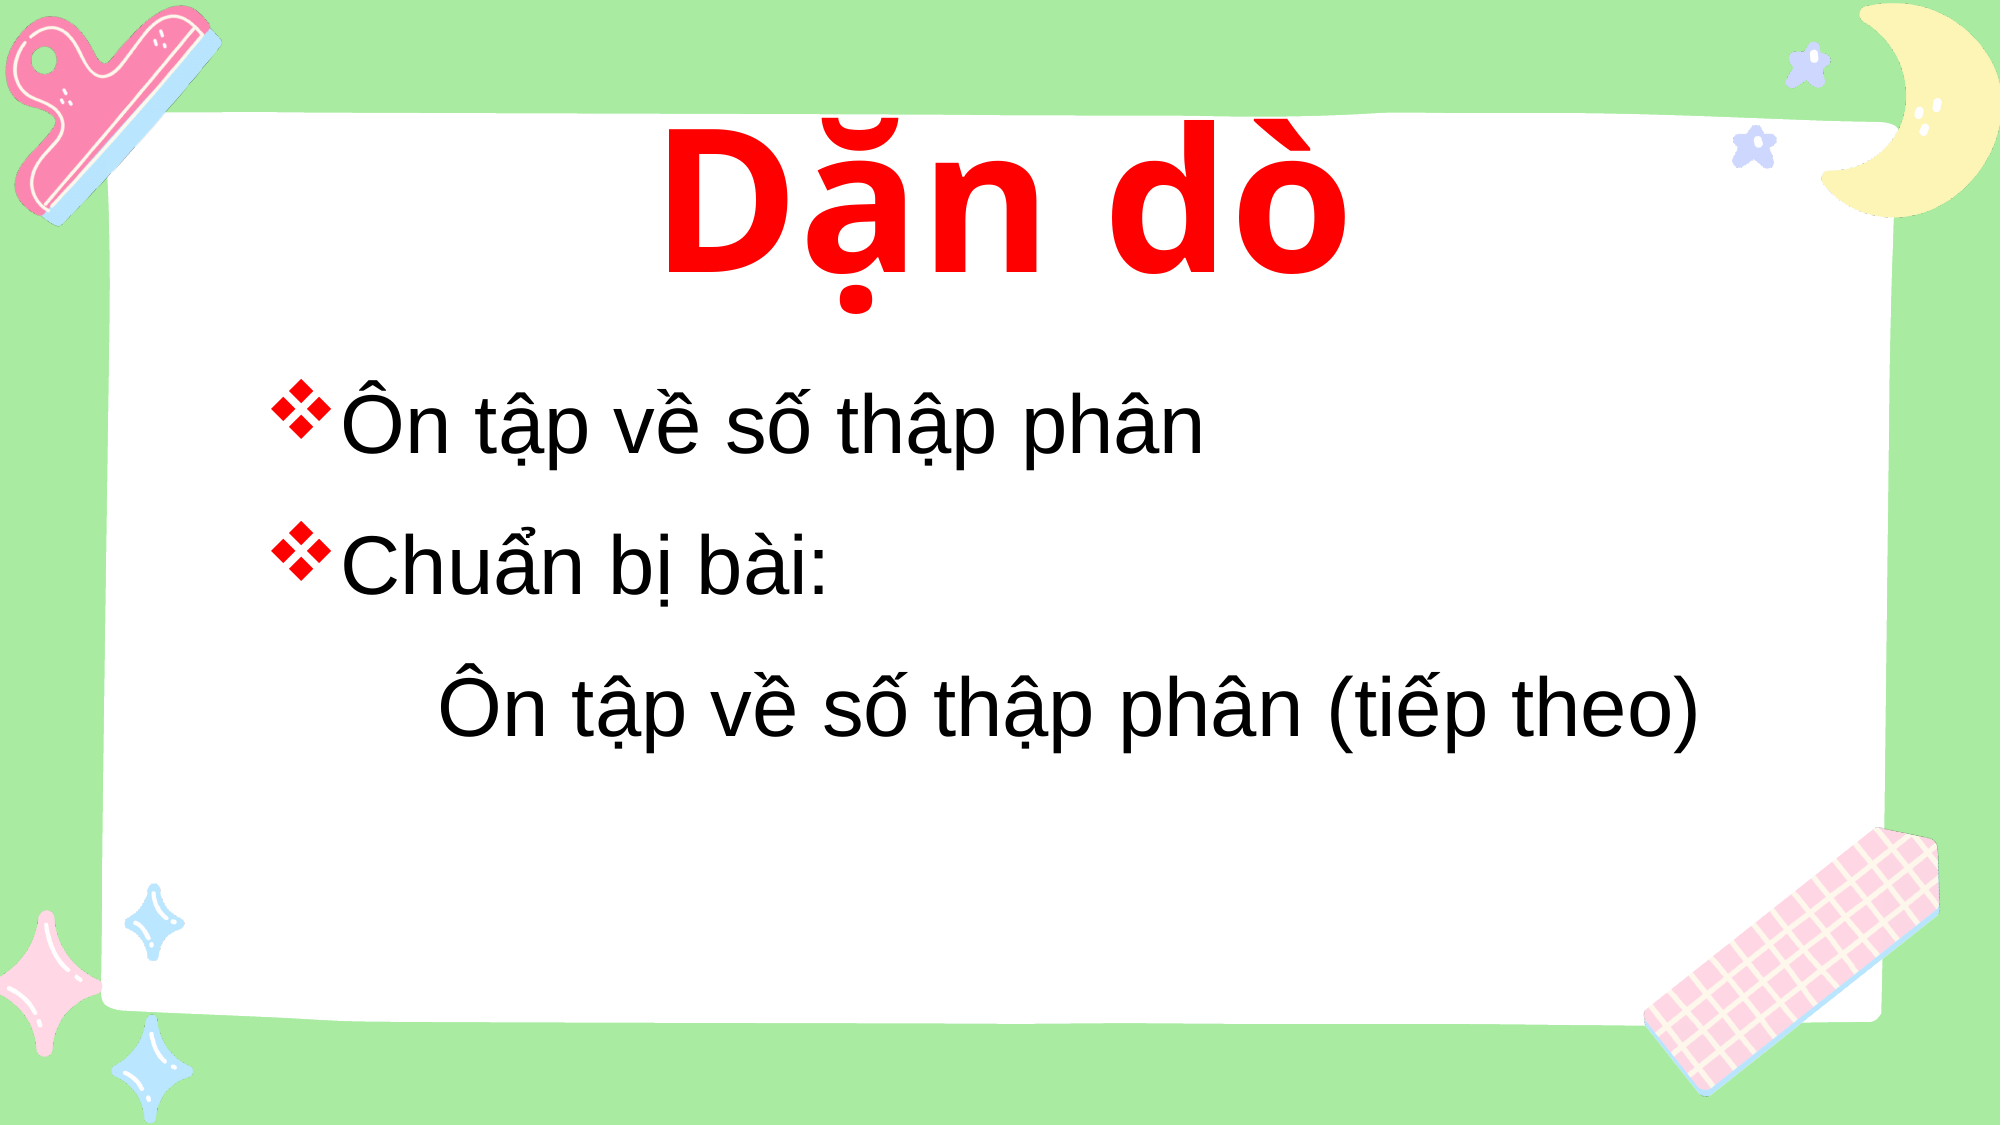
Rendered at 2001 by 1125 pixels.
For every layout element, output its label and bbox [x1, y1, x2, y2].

picture [1633, 804, 1975, 1006]
picture [0, 880, 195, 1125]
text_box [100, 112, 1900, 1028]
picture [1648, 1028, 1794, 1099]
picture [1730, 0, 2000, 220]
picture [0, 0, 230, 236]
